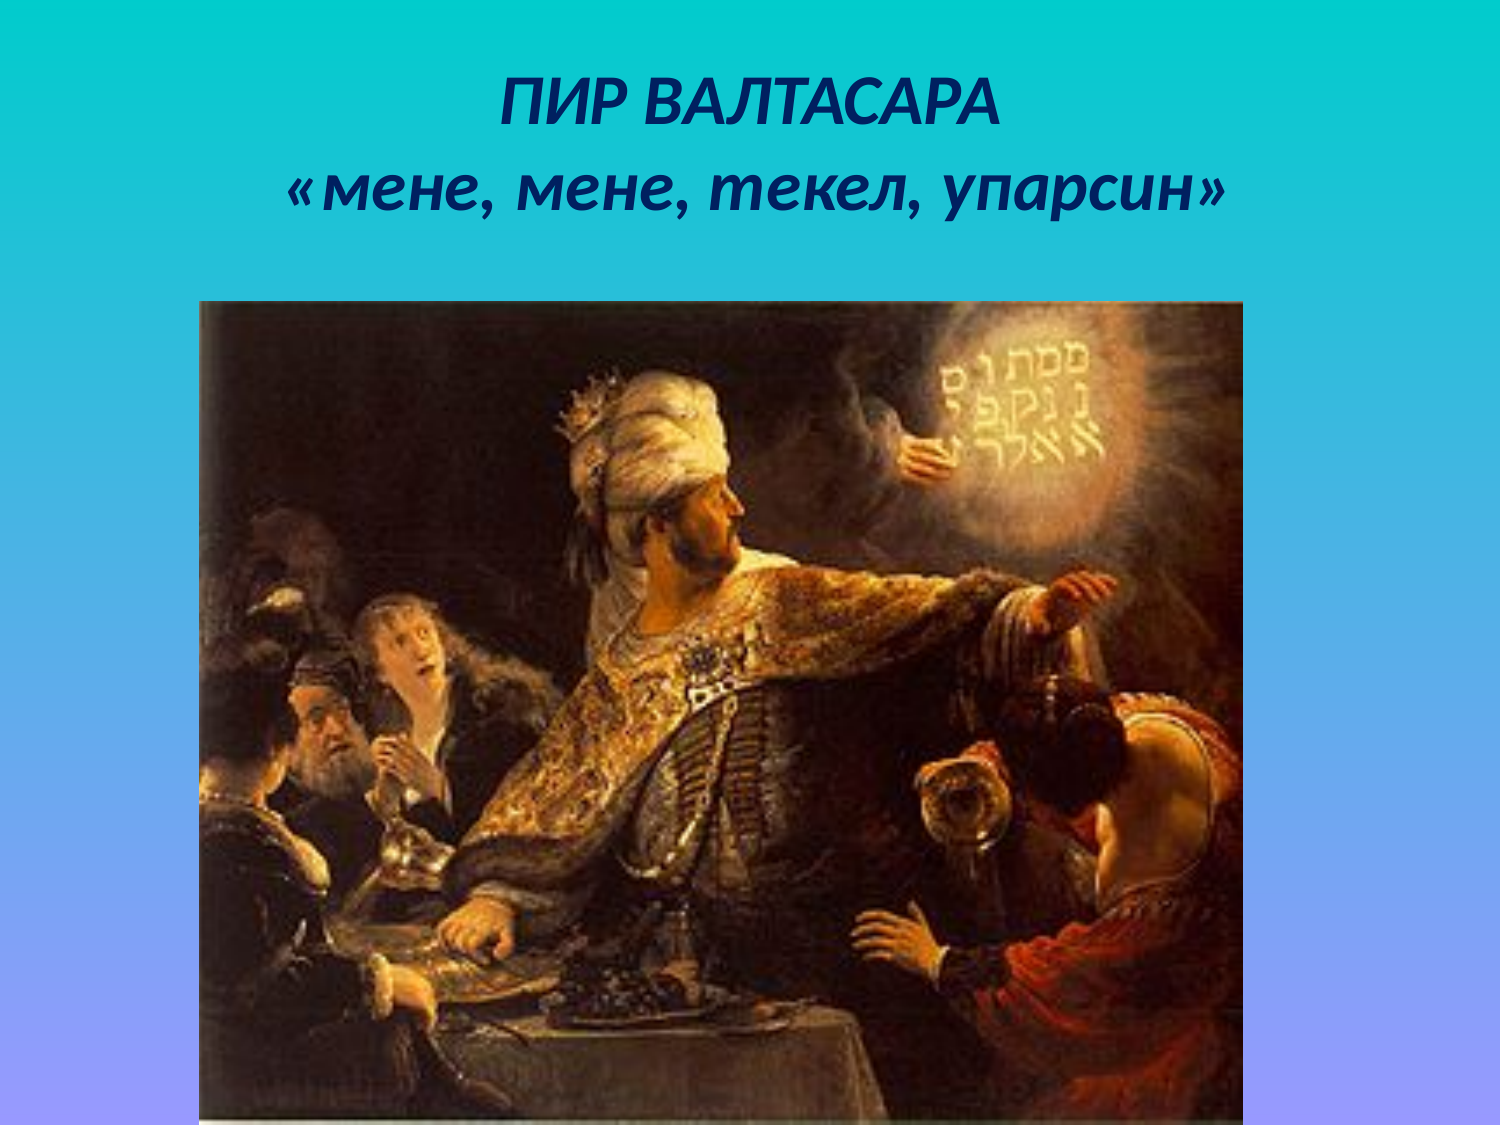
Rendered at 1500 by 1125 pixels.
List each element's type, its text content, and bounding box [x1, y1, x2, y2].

picture [198, 300, 1243, 1125]
title ПИР ВАЛТАСАРА «мене, мене, текел, упарсин» [75, 45, 1425, 233]
